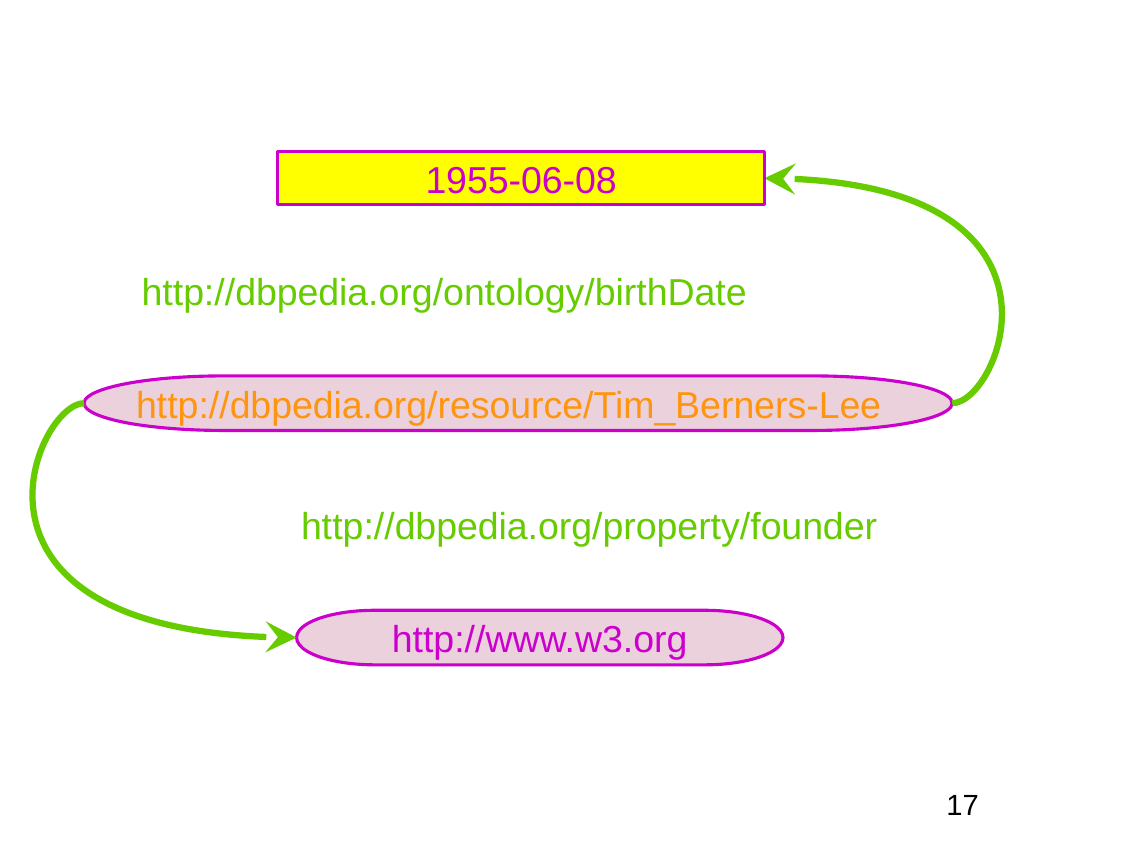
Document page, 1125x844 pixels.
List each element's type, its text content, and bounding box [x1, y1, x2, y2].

text_box http://www.w3.org [298, 610, 784, 665]
text_box http://dbpedia.org/ontology/birthDate [130, 256, 759, 331]
text_box http://dbpedia.org/resource/Tim_Berners-Lee [84, 375, 943, 431]
text_box http://dbpedia.org/property/founder [302, 490, 980, 565]
slide_number 17 [931, 771, 999, 836]
text_box 1955-06-08 [277, 151, 765, 205]
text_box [764, 177, 953, 404]
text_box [83, 402, 297, 638]
